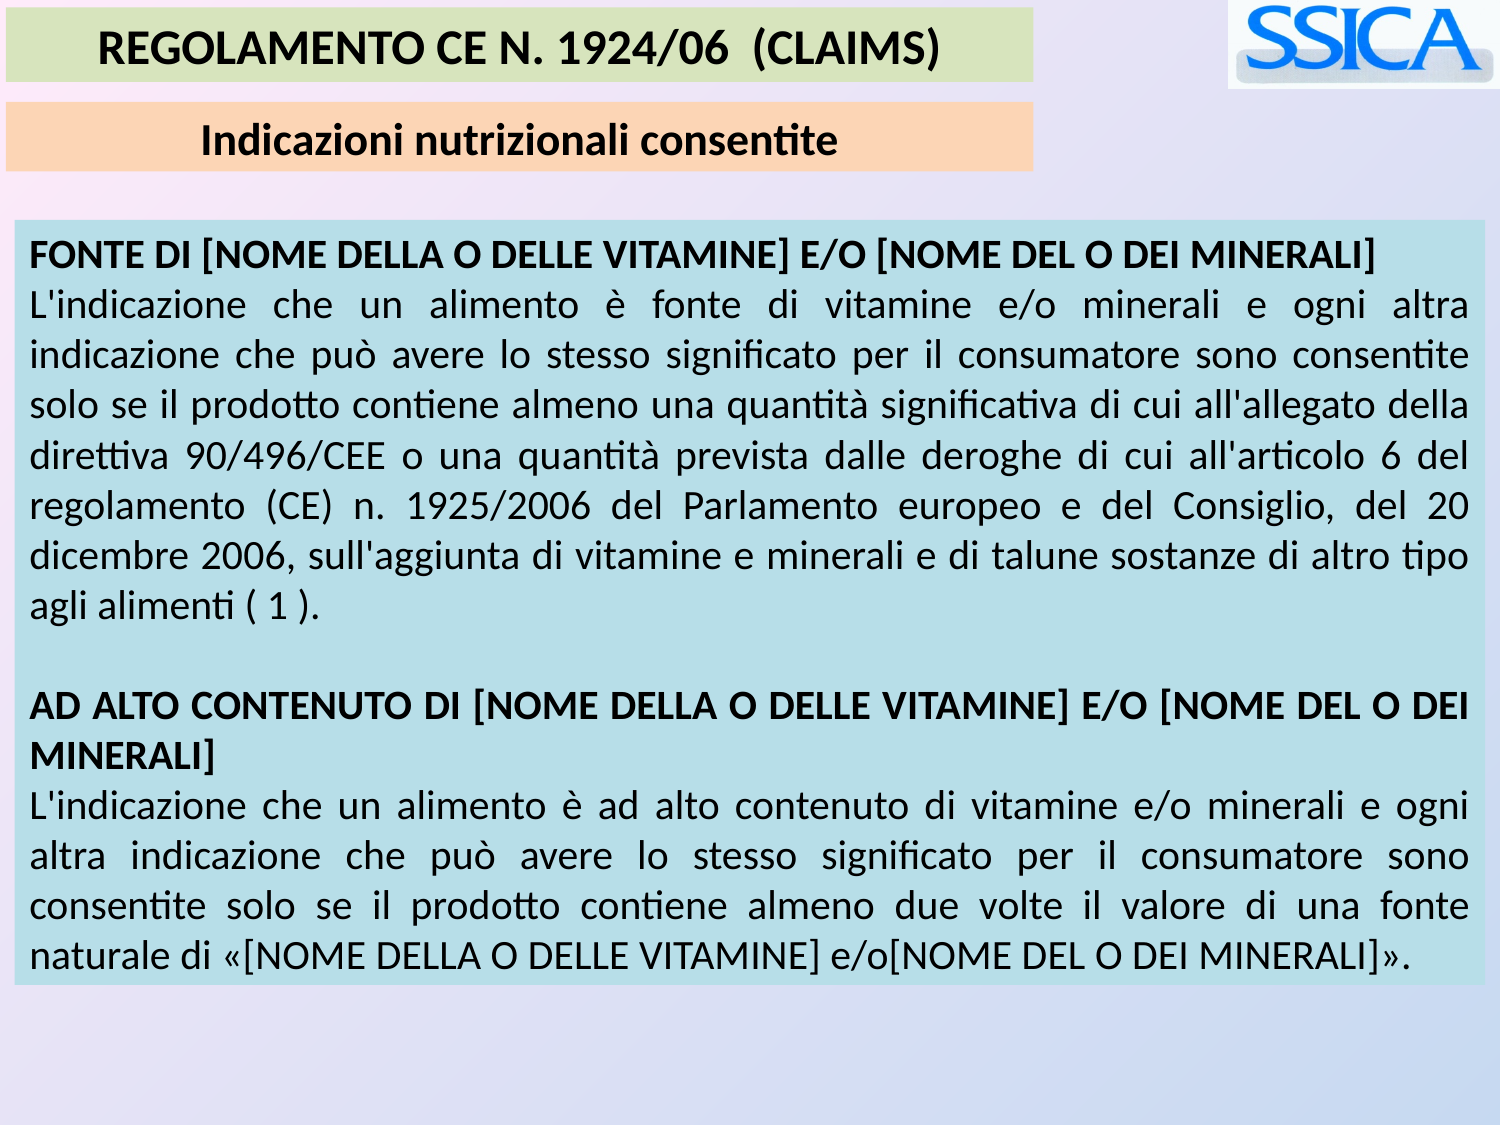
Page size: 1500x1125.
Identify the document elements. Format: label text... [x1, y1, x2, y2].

picture [1228, 0, 1500, 89]
text_box Indicazioni nutrizionali consentite [5, 101, 1034, 172]
text_box FONTE DI [NOME DELLA O DELLE VITAMINE] E/O [NOME DEL O DEI MINERALI] L'indicazione che un alimento è fonte di vitamine e/o minerali e ogni altra indicazione che può avere lo stesso significato per il consumatore sono consentite solo se il prodotto contiene almeno una quantità significativa di cui all'allegato della direttiva 90/496/CEE o una quantità prevista dalle deroghe di cui all'articolo 6 del regolamento (CE) n. 1925/2006 del Parlamento europeo e del Consiglio, del 20 dicembre 2006, sull'aggiunta di vitamine e minerali e di talune sostanze di altro tipo agli alimenti ( 1 ). AD ALTO CONTENUTO DI [NOME DELLA O DELLE VITAMINE] E/O [NOME DEL O DEI MINERALI] L'indicazione che un alimento è ad alto contenuto di vitamine e/o minerali e ogni altra indicazione che può avere lo stesso significato per il consumatore sono consentite solo se il prodotto contiene almeno due volte il valore di una fonte naturale di «[NOME DELLA O DELLE VITAMINE] e/o[NOME DEL O DEI MINERALI]». [14, 219, 1486, 985]
text_box REGOLAMENTO CE N. 1924/06 (CLAIMS) [5, 7, 1034, 82]
